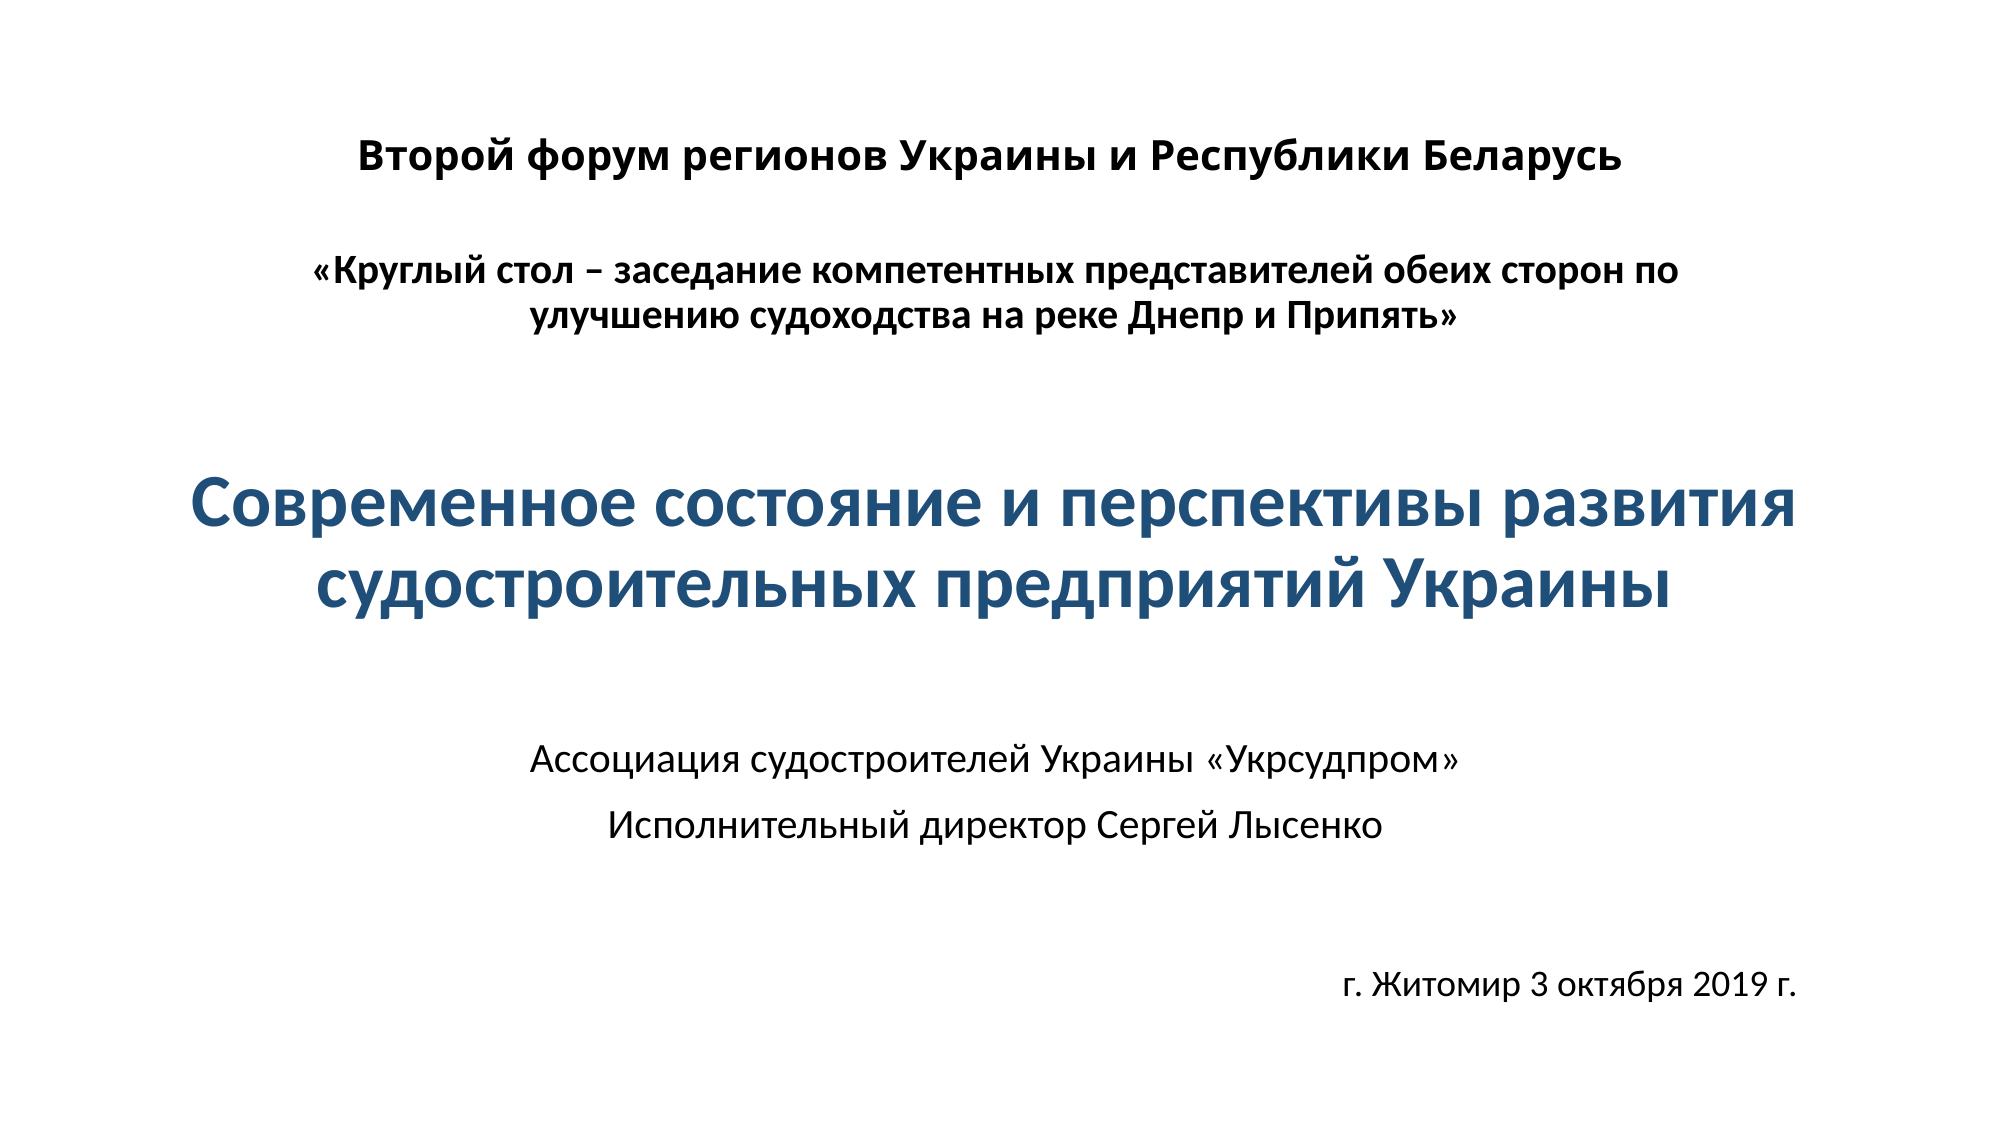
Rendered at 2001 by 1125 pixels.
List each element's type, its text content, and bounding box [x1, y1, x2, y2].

text_box г. Житомир 3 октября 2019 г. [1238, 956, 1902, 1022]
subtitle Ассоциация судостроителей Украины «Укрсудпром» Исполнительный директор Сергей Лысенко [225, 728, 1766, 895]
title «Круглый стол – заседание компетентных представителей обеих сторон по улучшению судоходства на реке Днепр и Припять» [266, 199, 1724, 346]
text_box Второй форум регионов Украины и Республики Беларусь [225, 121, 1766, 187]
text_box Современное состояние и перспективы развития судостроительных предприятий Украины [115, 454, 1876, 684]
